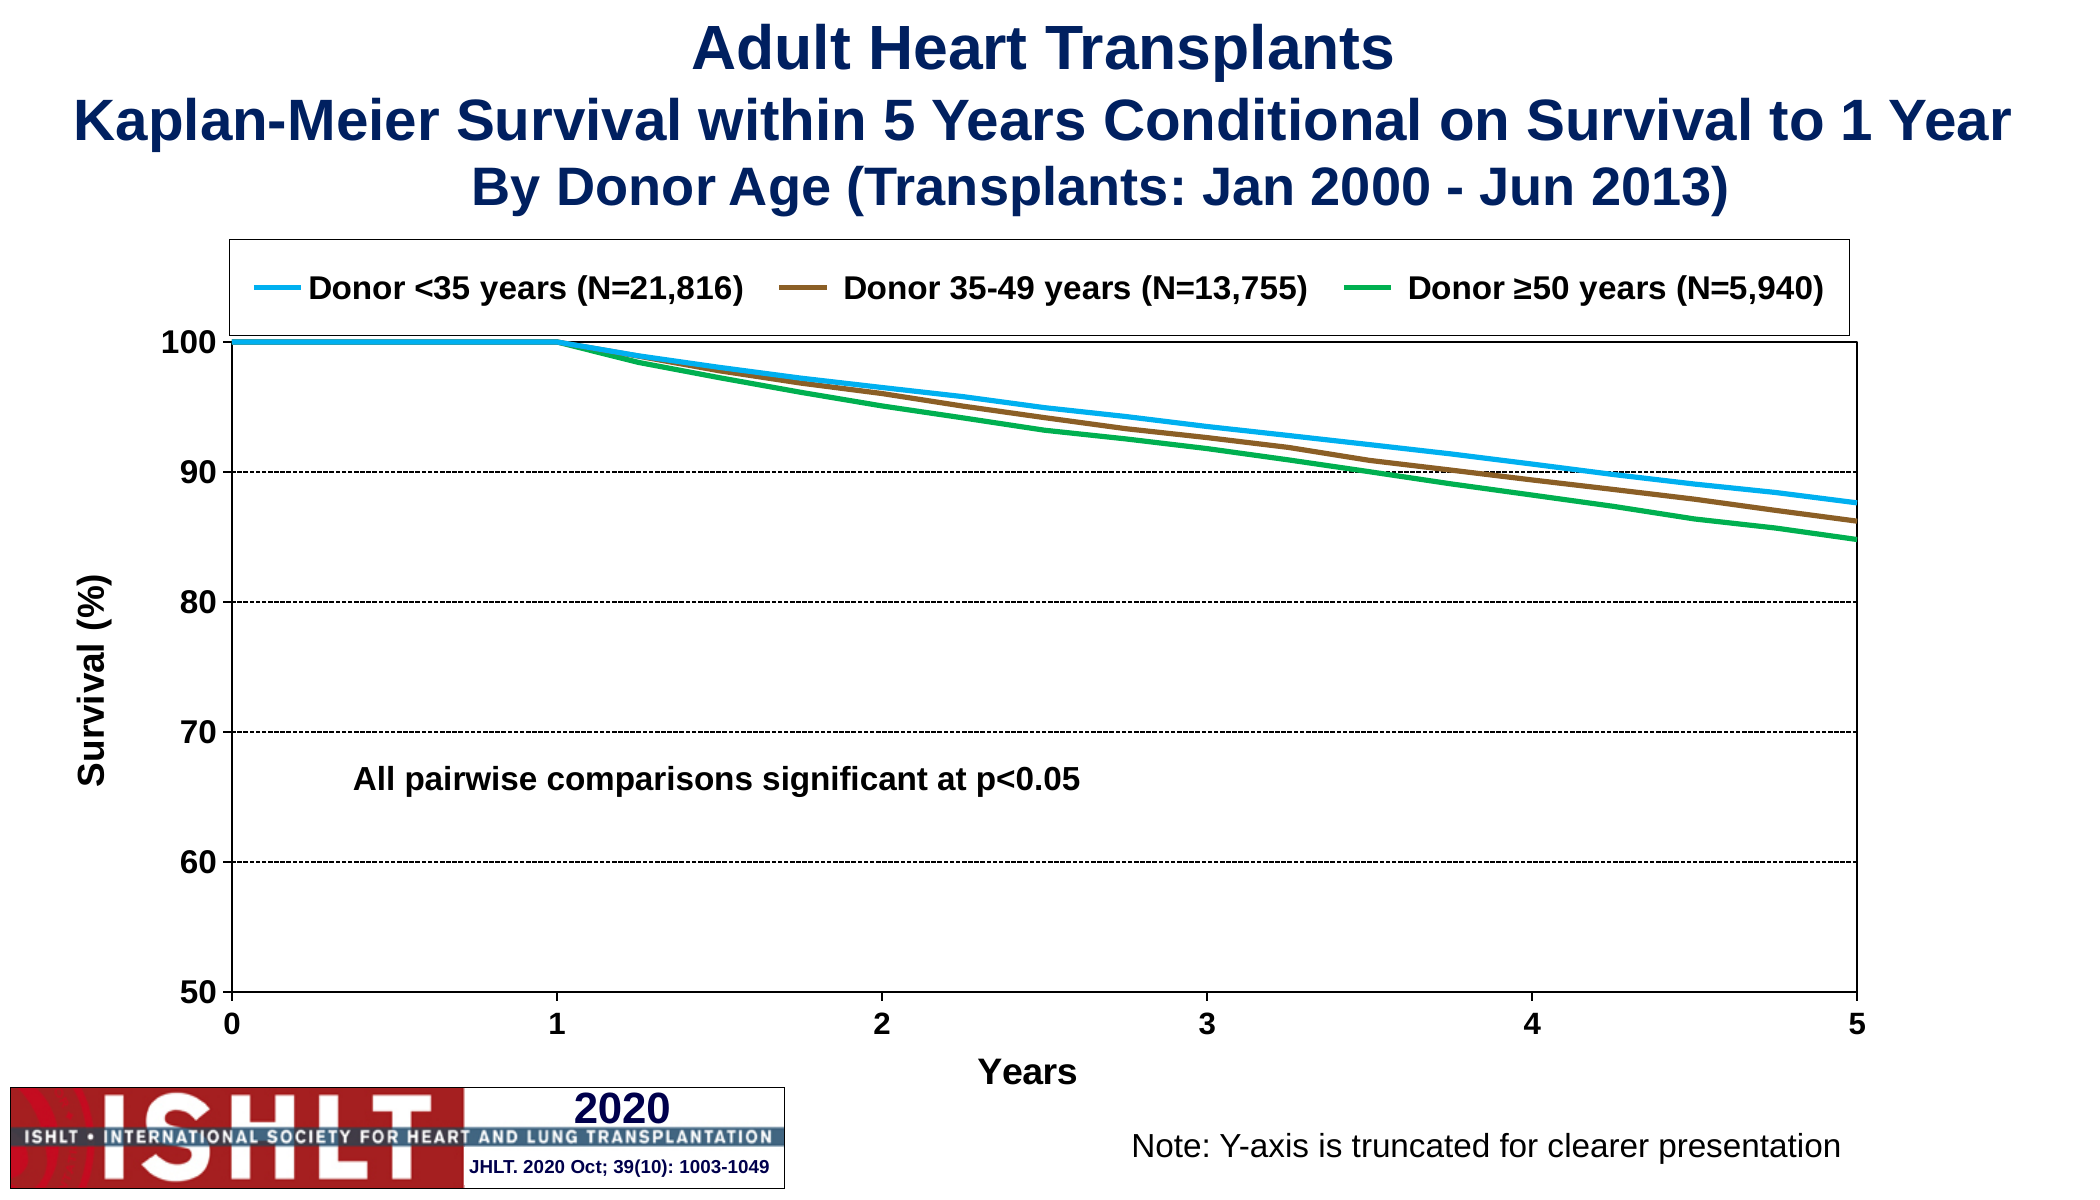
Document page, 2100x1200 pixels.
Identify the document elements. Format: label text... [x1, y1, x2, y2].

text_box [10, 1071, 785, 1189]
text_box By Donor Age (Transplants: Jan 2000 - Jun 2013) [249, 134, 1954, 233]
chart [24, 228, 1913, 1104]
text_box Note: Y-axis is truncated for clearer presentation [1116, 1116, 1858, 1172]
text_box Adult Heart Transplants Kaplan-Meier Survival within 5 Years Conditional on Survival to 1 Year [50, 0, 2038, 142]
